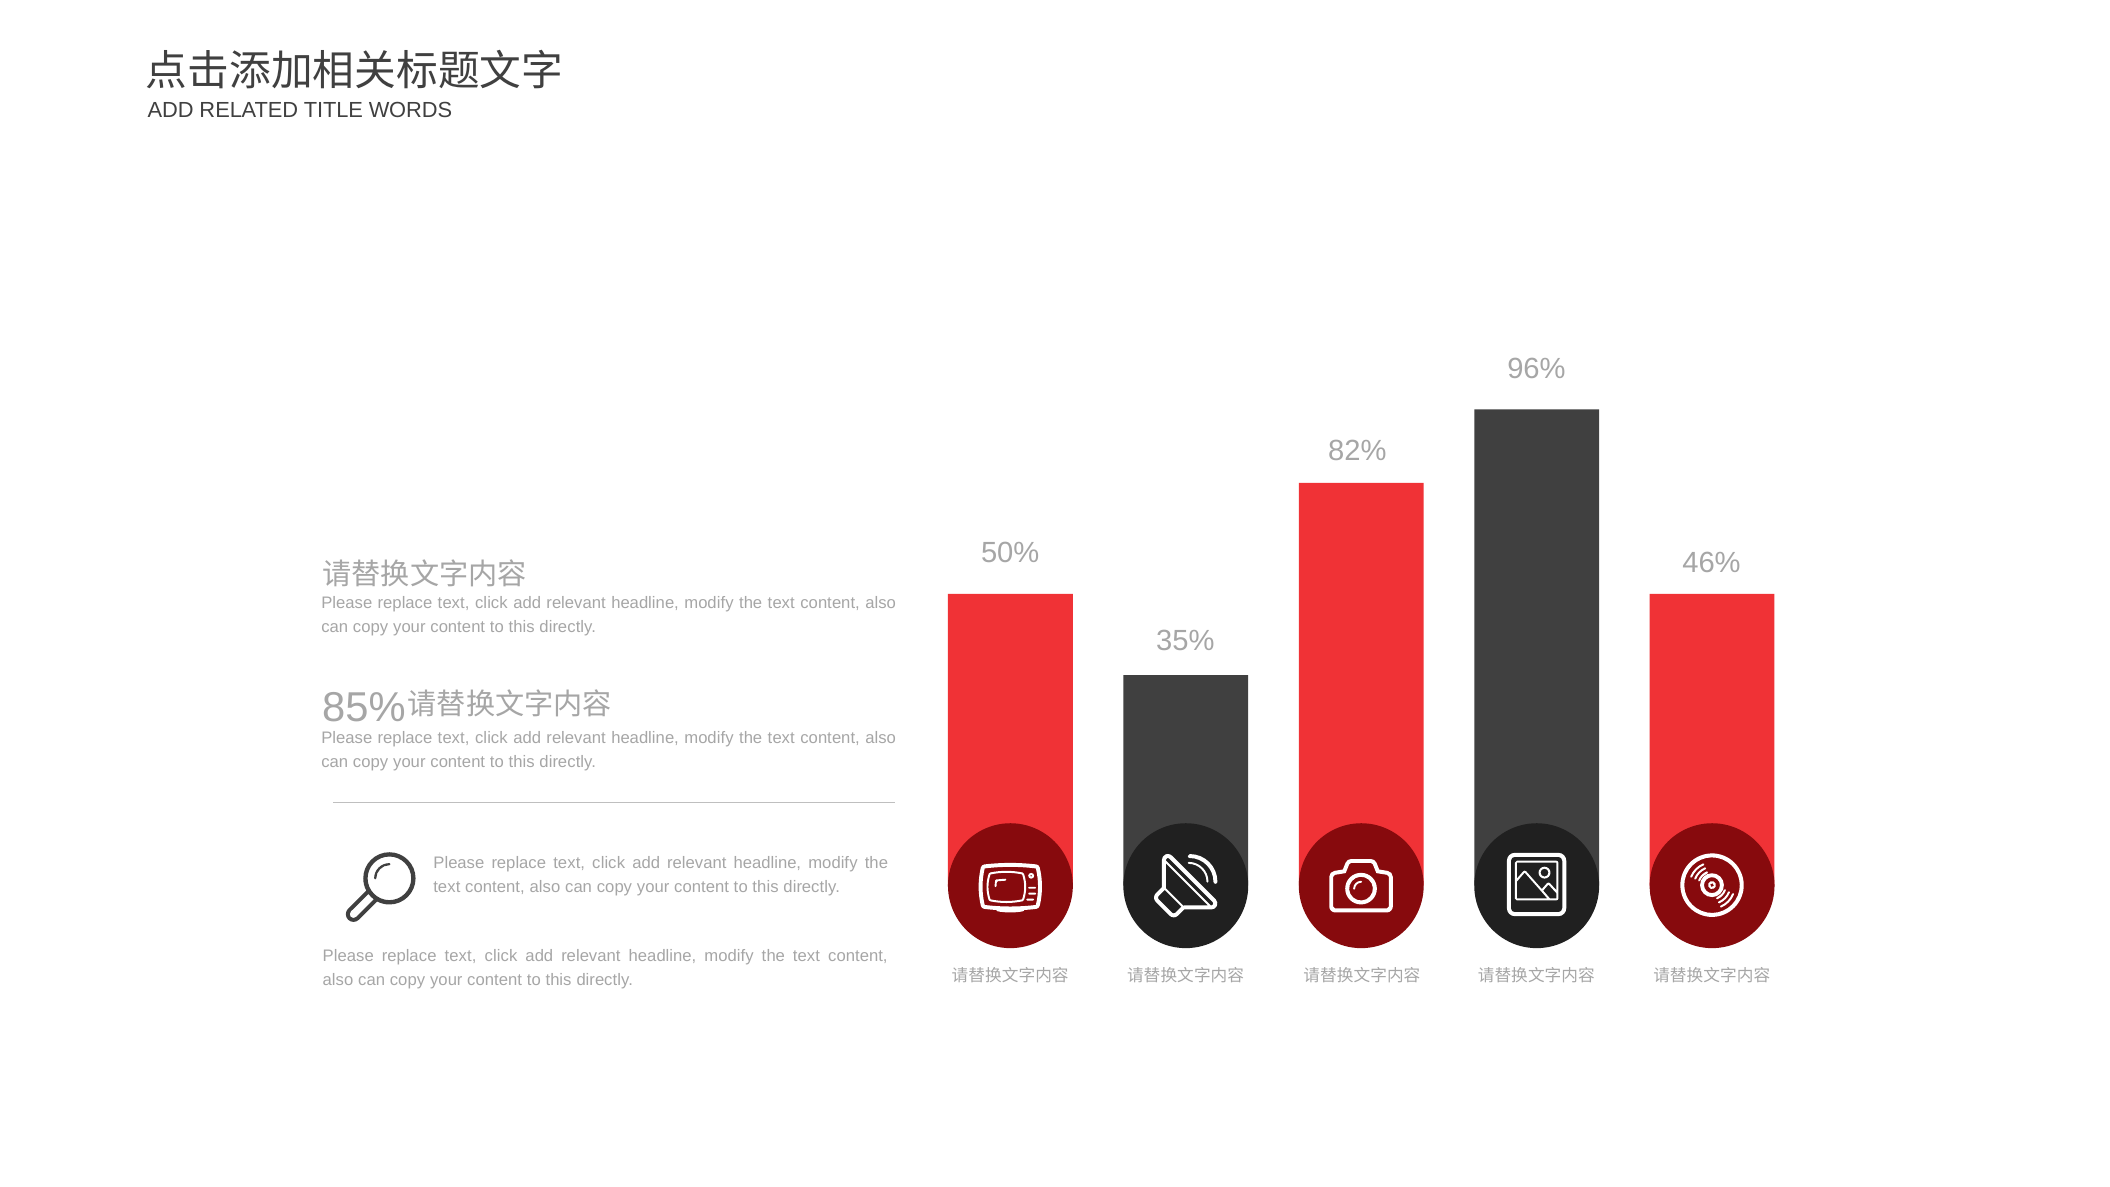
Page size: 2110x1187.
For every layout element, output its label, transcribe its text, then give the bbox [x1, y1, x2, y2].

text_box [1680, 853, 1744, 917]
text_box [1649, 593, 1776, 877]
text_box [1506, 852, 1567, 917]
text_box 请替换文字内容 [1653, 960, 1771, 985]
text_box [1298, 482, 1425, 876]
text_box 点击添加相关标题文字 [145, 43, 564, 95]
text_box [1122, 674, 1249, 876]
text_box [1473, 822, 1601, 950]
text_box Please replace text, click add relevant headline, modify the text content, also can copy your content to this directly. [321, 723, 897, 772]
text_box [345, 852, 416, 922]
text_box 请替换文字内容 [1127, 961, 1245, 985]
text_box 请替换文字内容 [322, 548, 528, 588]
text_box ADD RELATED TITLE WORDS [147, 96, 453, 123]
text_box 82% [1328, 424, 1387, 467]
text_box Please replace text, click add relevant headline, modify the text content, also can copy your content to this directly. [321, 588, 897, 637]
text_box [1122, 822, 1250, 950]
text_box [946, 822, 1074, 950]
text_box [1153, 853, 1218, 918]
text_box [978, 862, 1043, 913]
text_box Please replace text, click add relevant headline, modify the text content, also can copy your content to this directly. [322, 941, 889, 989]
text_box 85% [322, 669, 406, 723]
text_box 请替换文字内容 [407, 678, 686, 721]
text_box 请替换文字内容 [1303, 961, 1421, 985]
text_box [1329, 858, 1393, 913]
text_box 46% [1682, 536, 1742, 579]
text_box [1297, 822, 1425, 950]
text_box 35% [1156, 614, 1215, 657]
text_box 96% [1507, 341, 1566, 384]
text_box [947, 593, 1074, 875]
text_box 请替换文字内容 [951, 961, 1070, 985]
text_box [1648, 822, 1776, 950]
text_box 请替换文字内容 [1477, 960, 1596, 985]
text_box 50% [980, 526, 1040, 569]
text_box Please replace text, click add relevant headline, modify the text content, also can copy your content to this directly. [433, 847, 889, 896]
text_box [1473, 408, 1600, 875]
